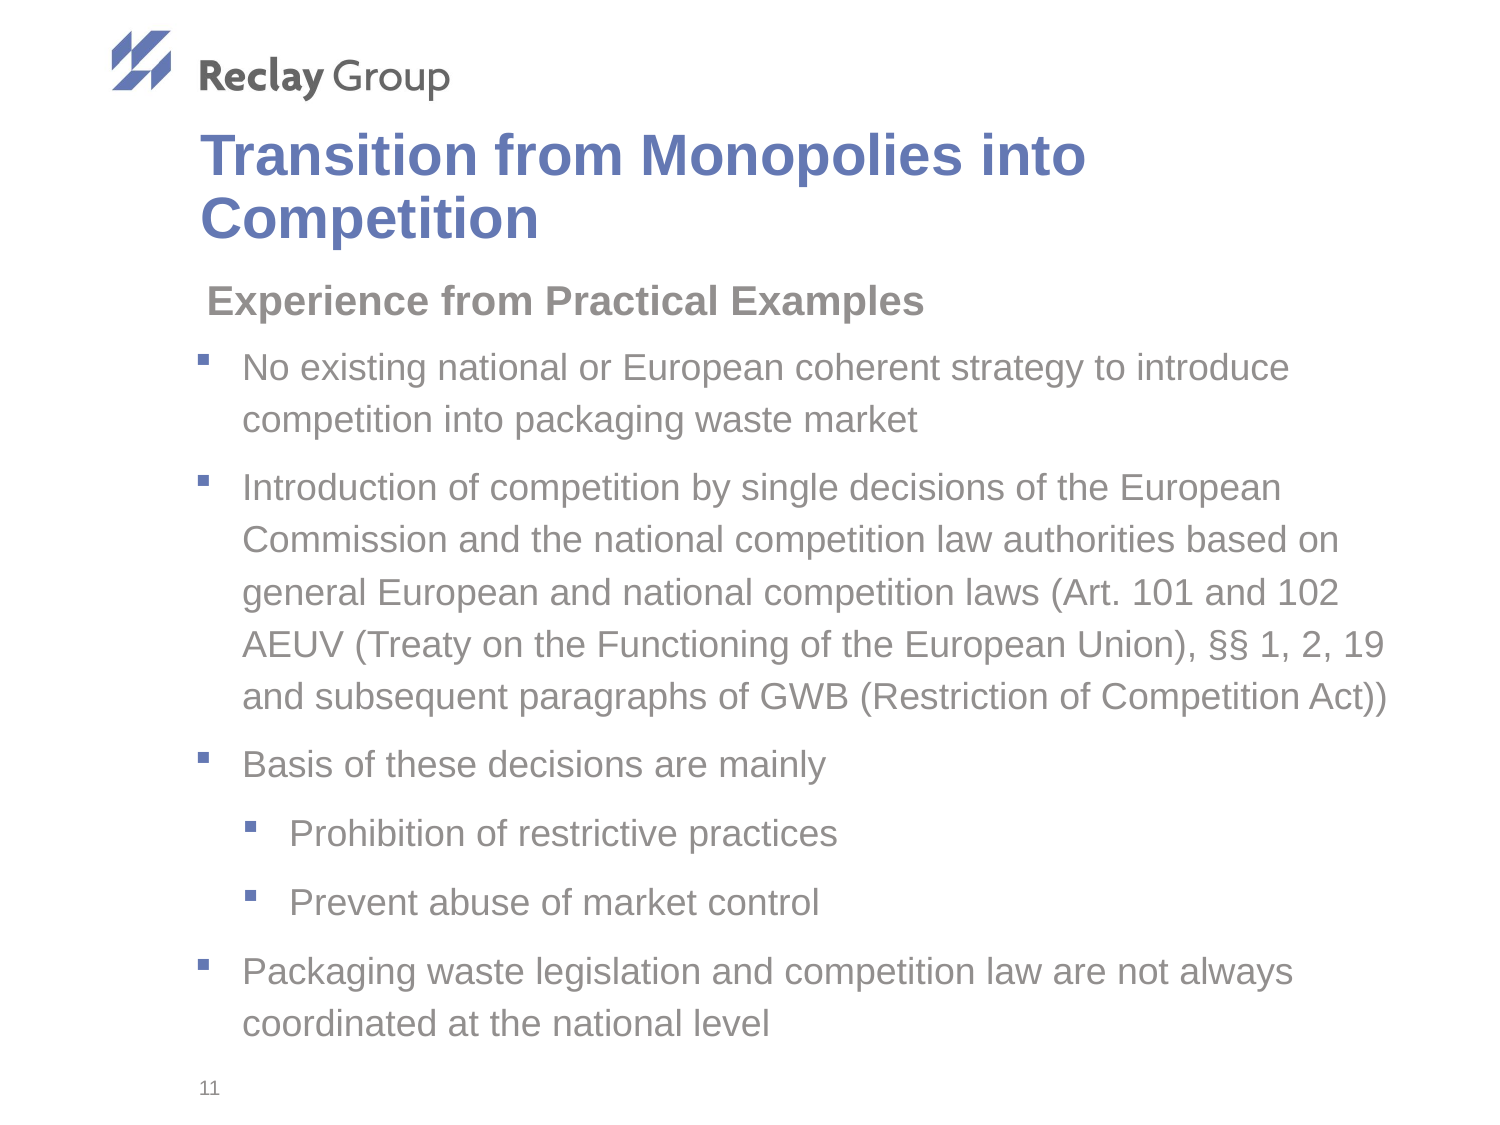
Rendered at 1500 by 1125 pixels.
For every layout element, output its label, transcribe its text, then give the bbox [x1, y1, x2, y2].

text_box No existing national or European coherent strategy to introduce competition into packaging waste market Introduction of competition by single decisions of the European Commission and the national competition law authorities based on general European and national competition laws (Art. 101 and 102 AEUV (Treaty on the Functioning of the European Union), §§ 1, 2, 19 and subsequent paragraphs of GWB (Restriction of Competition Act)) Basis of these decisions are mainly Prohibition of restrictive practices Prevent abuse of market control Packaging waste legislation and competition law are not always coordinated at the national level [194, 335, 1436, 1045]
text_box Transition from Monopolies into Competition [200, 120, 1442, 250]
picture [0, 0, 473, 125]
list Experience from Practical Examples [206, 239, 1448, 324]
slide_number 11 [198, 1069, 247, 1105]
